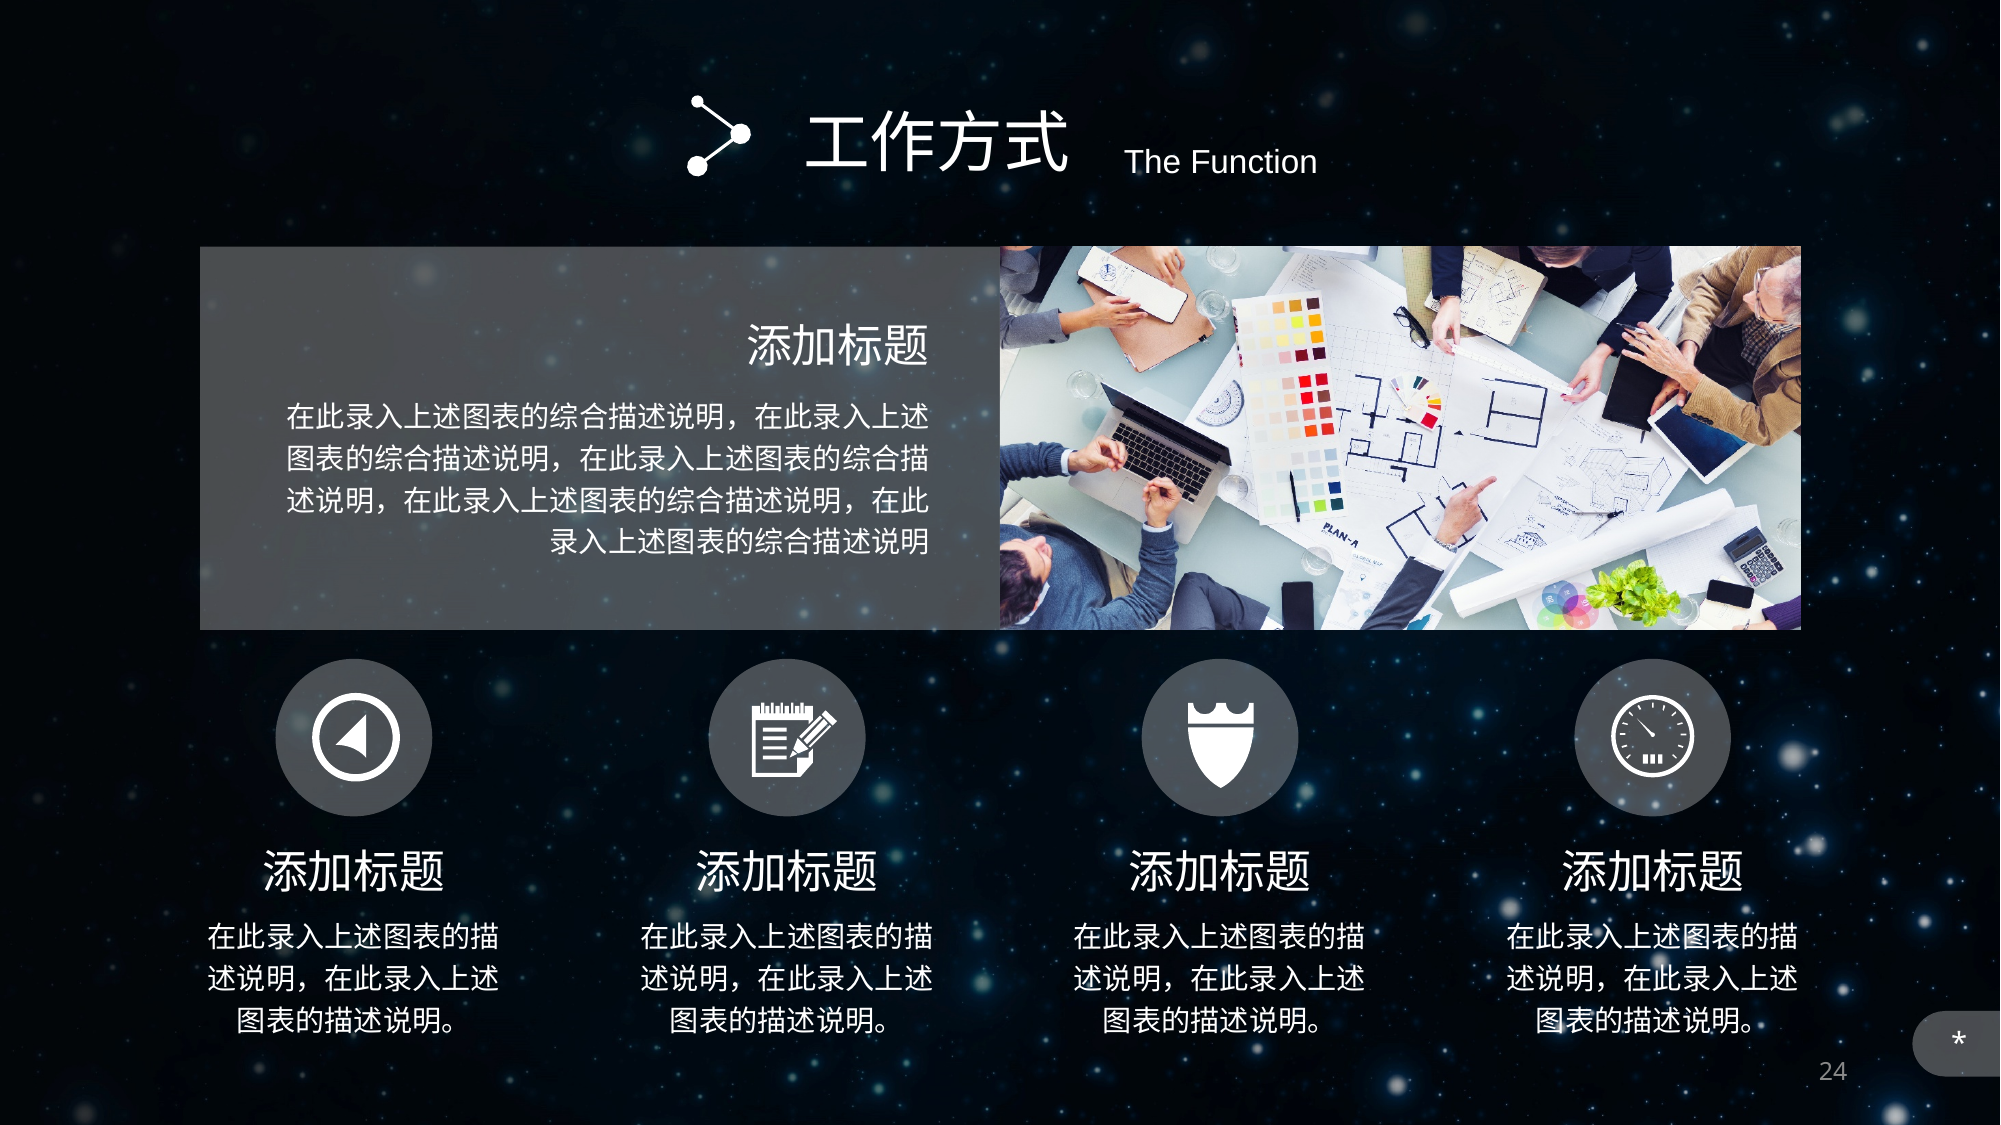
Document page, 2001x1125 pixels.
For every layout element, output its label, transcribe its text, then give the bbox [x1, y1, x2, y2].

text_box [1141, 658, 1299, 817]
text_box [1000, 246, 1801, 630]
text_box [312, 692, 400, 782]
text_box * [1925, 1018, 2000, 1065]
text_box [708, 658, 866, 817]
text_box 添加标题 [730, 309, 944, 380]
text_box 工作方式 [788, 92, 1086, 188]
text_box 添加标题 [659, 835, 914, 904]
text_box [1574, 658, 1731, 817]
picture [0, 0, 2000, 1125]
text_box 添加标题 [1525, 835, 1781, 904]
text_box 在此录入上述图表的描述说明，在此录入上述图表的描述说明。 [625, 904, 949, 1045]
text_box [697, 101, 741, 167]
text_box [200, 246, 1000, 630]
text_box 添加标题 [1092, 835, 1347, 904]
text_box 添加标题 [226, 835, 482, 904]
text_box 在此录入上述图表的描述说明，在此录入上述图表的描述说明。 [1058, 904, 1382, 1045]
text_box 在此录入上述图表的描述说明，在此录入上述图表的描述说明。 [192, 904, 516, 1045]
text_box 在此录入上述图表的综合描述说明，在此录入上述图表的综合描述说明，在此录入上述图表的综合描述说明，在此录入上述图表的综合描述说明，在此录入上述图表的综合描述说明 [256, 383, 946, 567]
text_box 在此录入上述图表的描述说明，在此录入上述图表的描述说明。 [1491, 904, 1815, 1045]
text_box [1912, 1010, 2000, 1077]
text_box [275, 658, 433, 817]
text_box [751, 702, 837, 777]
slide_number 24 [1412, 1042, 1863, 1103]
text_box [1187, 702, 1254, 788]
text_box The Function [1109, 132, 1488, 188]
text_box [1611, 695, 1695, 778]
